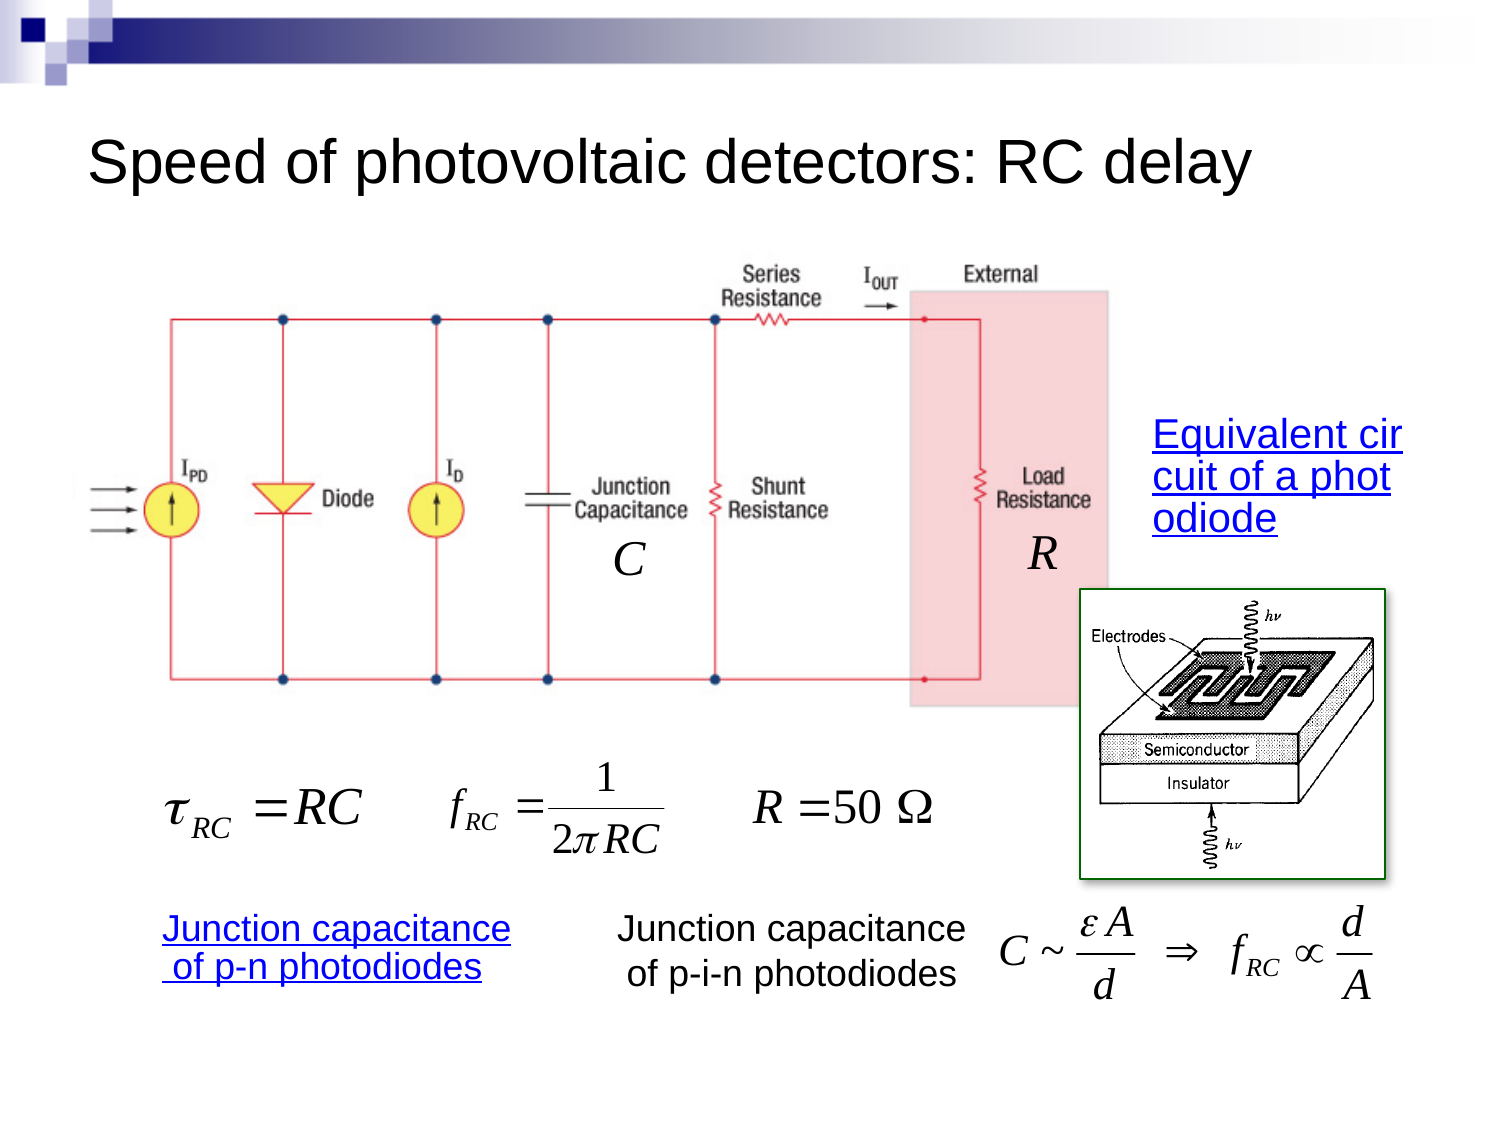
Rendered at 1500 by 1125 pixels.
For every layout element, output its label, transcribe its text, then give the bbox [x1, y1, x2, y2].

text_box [434, 749, 673, 864]
text_box Junction capacitance of p-i-n photodiodes [600, 896, 984, 1002]
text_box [743, 777, 943, 836]
text_box Equivalent circuit of a photodiode [1142, 399, 1421, 465]
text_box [992, 893, 1381, 1010]
picture [0, 0, 1500, 1125]
title Speed of photovoltaic detectors: RC delay [72, 77, 1401, 241]
text_box Junction capacitance of p-n photodiodes [147, 896, 531, 957]
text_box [158, 771, 373, 852]
